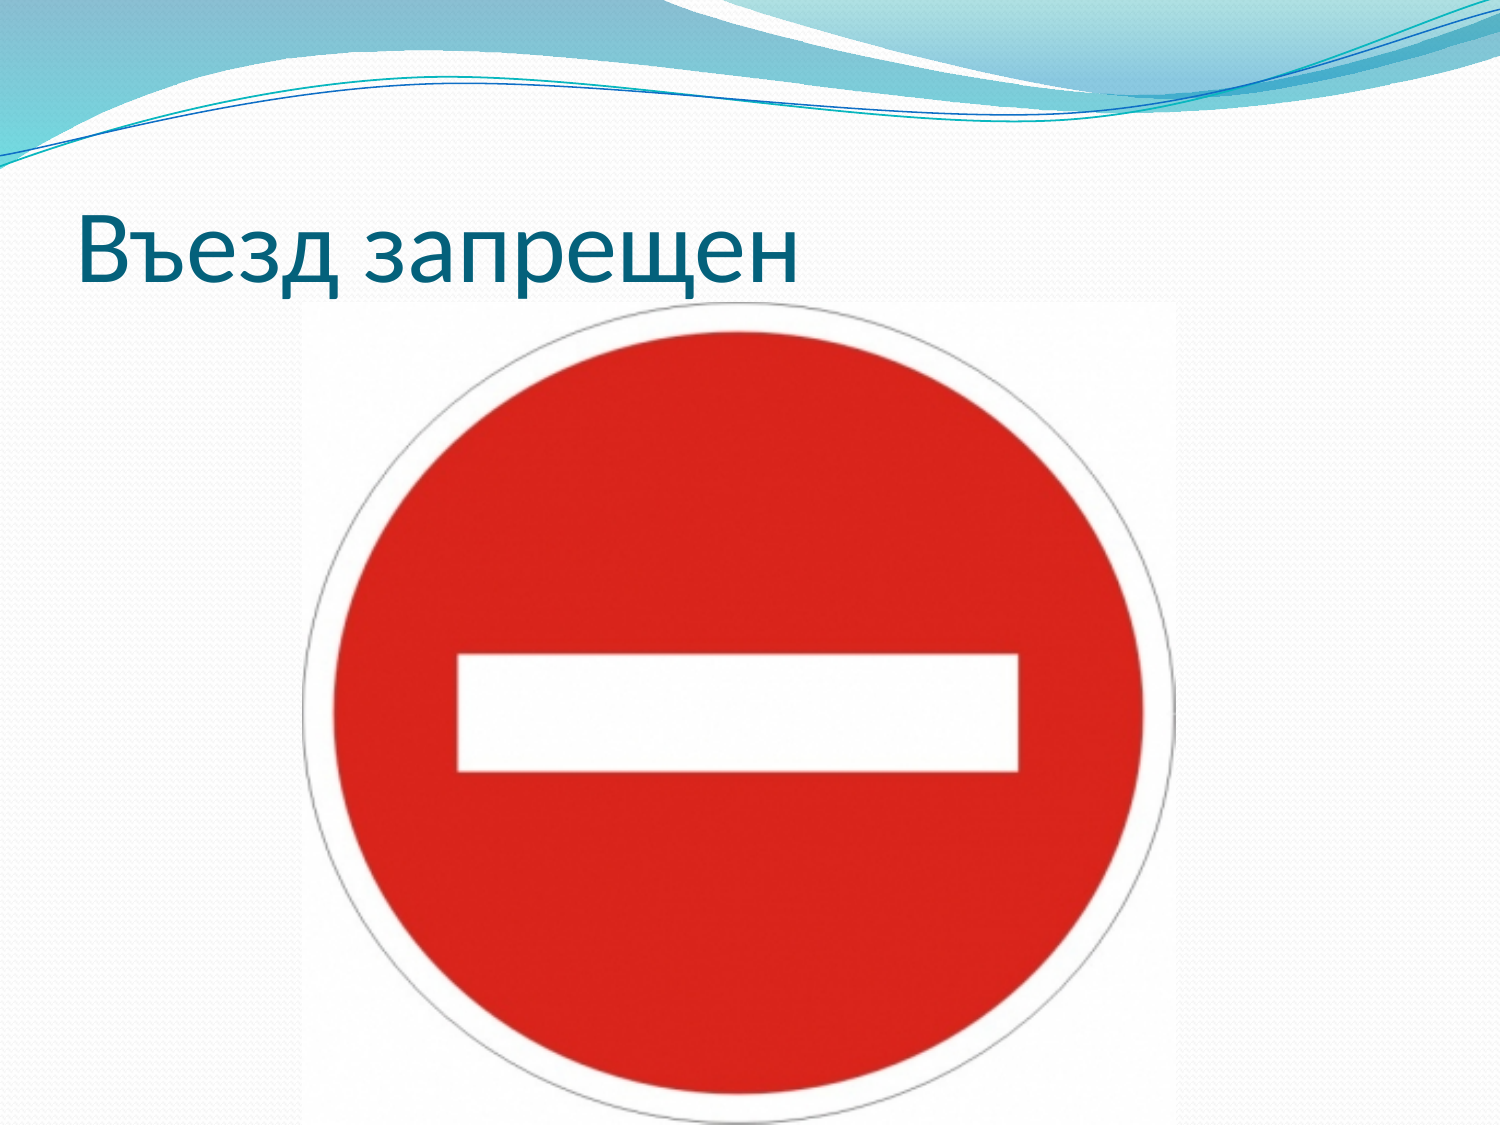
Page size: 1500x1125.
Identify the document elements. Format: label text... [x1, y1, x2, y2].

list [302, 302, 1176, 1125]
title Въезд запрещен [75, 115, 1425, 303]
